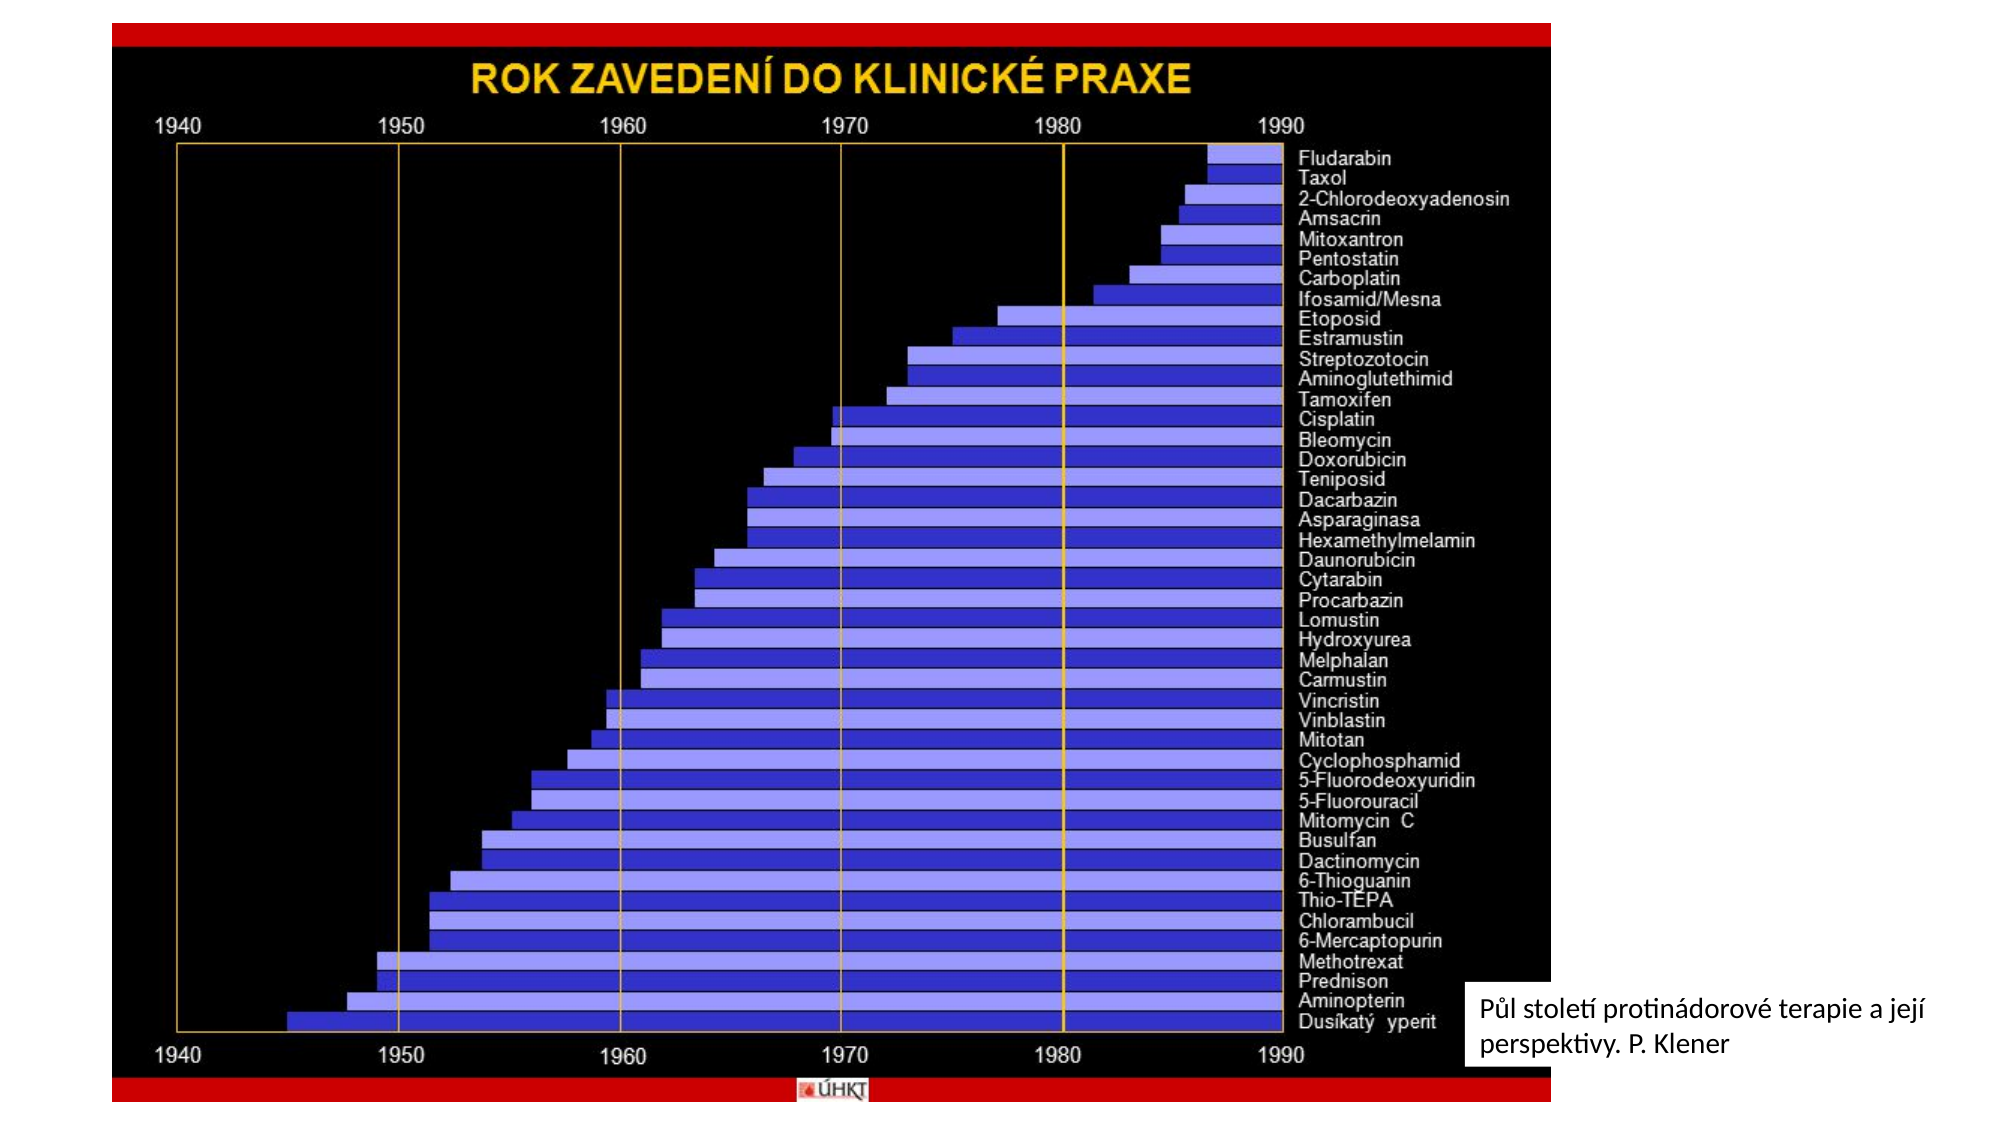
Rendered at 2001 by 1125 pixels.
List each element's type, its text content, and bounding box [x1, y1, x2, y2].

picture [112, 23, 1551, 1102]
text_box Půl století protinádorové terapie a její perspektivy. P. Klener [1551, 981, 2000, 1067]
